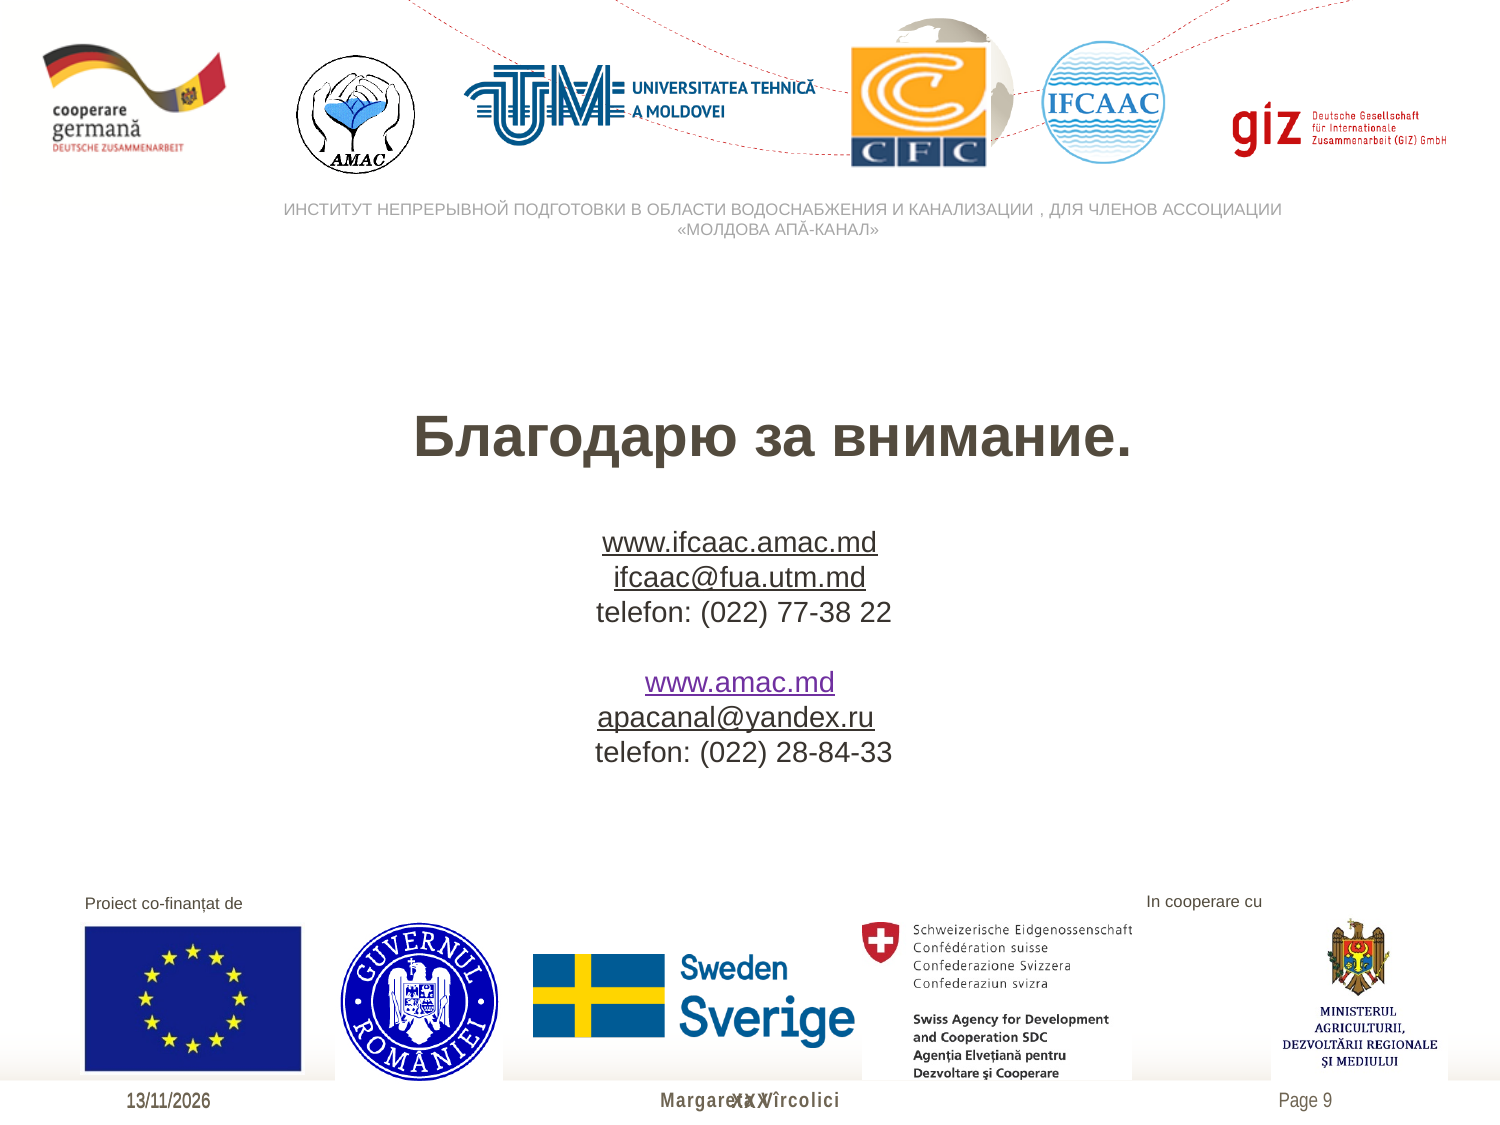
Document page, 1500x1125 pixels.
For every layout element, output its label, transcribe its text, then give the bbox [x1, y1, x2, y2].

picture [0, 0, 1500, 207]
text_box www.ifcaac.amac.md ifcaac@fua.utm.md telefon: (022) 77-38 22 www.amac.md apacanal@yandex.ru telefon: (022) 28-84-33 [304, 516, 1184, 796]
text_box In cooperare cu [1131, 882, 1320, 918]
text_box XXX [469, 1079, 1031, 1120]
text_box Благодарю за внимание. [399, 265, 1427, 607]
text_box 06/12/2017 [111, 1079, 324, 1120]
text_box ИНСТИТУТ НЕПРЕРЫВНОЙ ПОДГОТОВКИ В ОБЛАСТИ ВОДОСНАБЖЕНИЯ И КАНАЛИЗАЦИИ , ДЛЯ ЧЛЕНОВ АССОЦИАЦИИ «МОЛДОВА АПĂ-КАНАЛ» [190, 176, 1366, 246]
text_box Proiect co-finanțat de [70, 885, 295, 921]
picture [0, 908, 1500, 1086]
